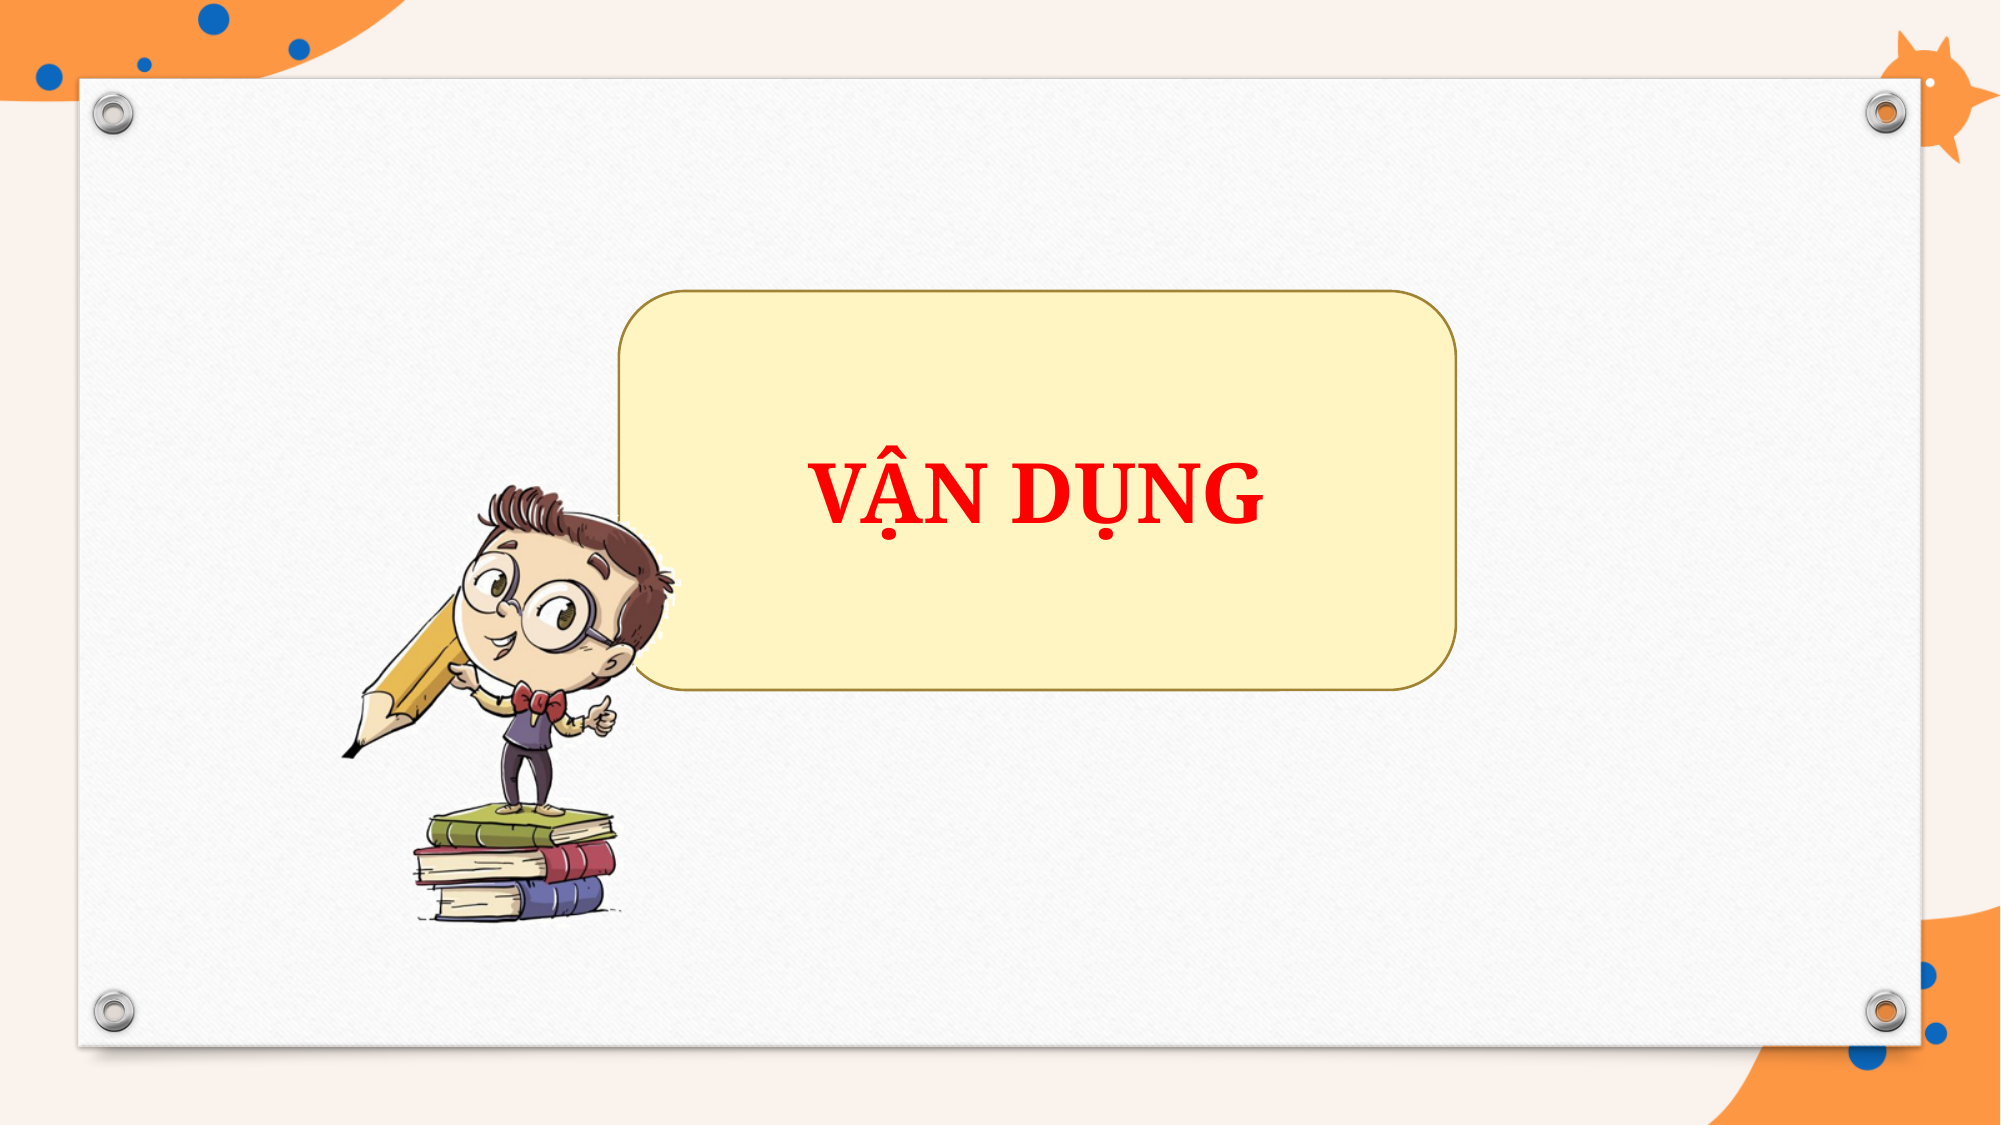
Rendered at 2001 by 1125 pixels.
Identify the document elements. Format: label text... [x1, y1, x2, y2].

text_box VẬN DỤNG [617, 289, 1458, 692]
picture [0, 0, 2001, 1125]
